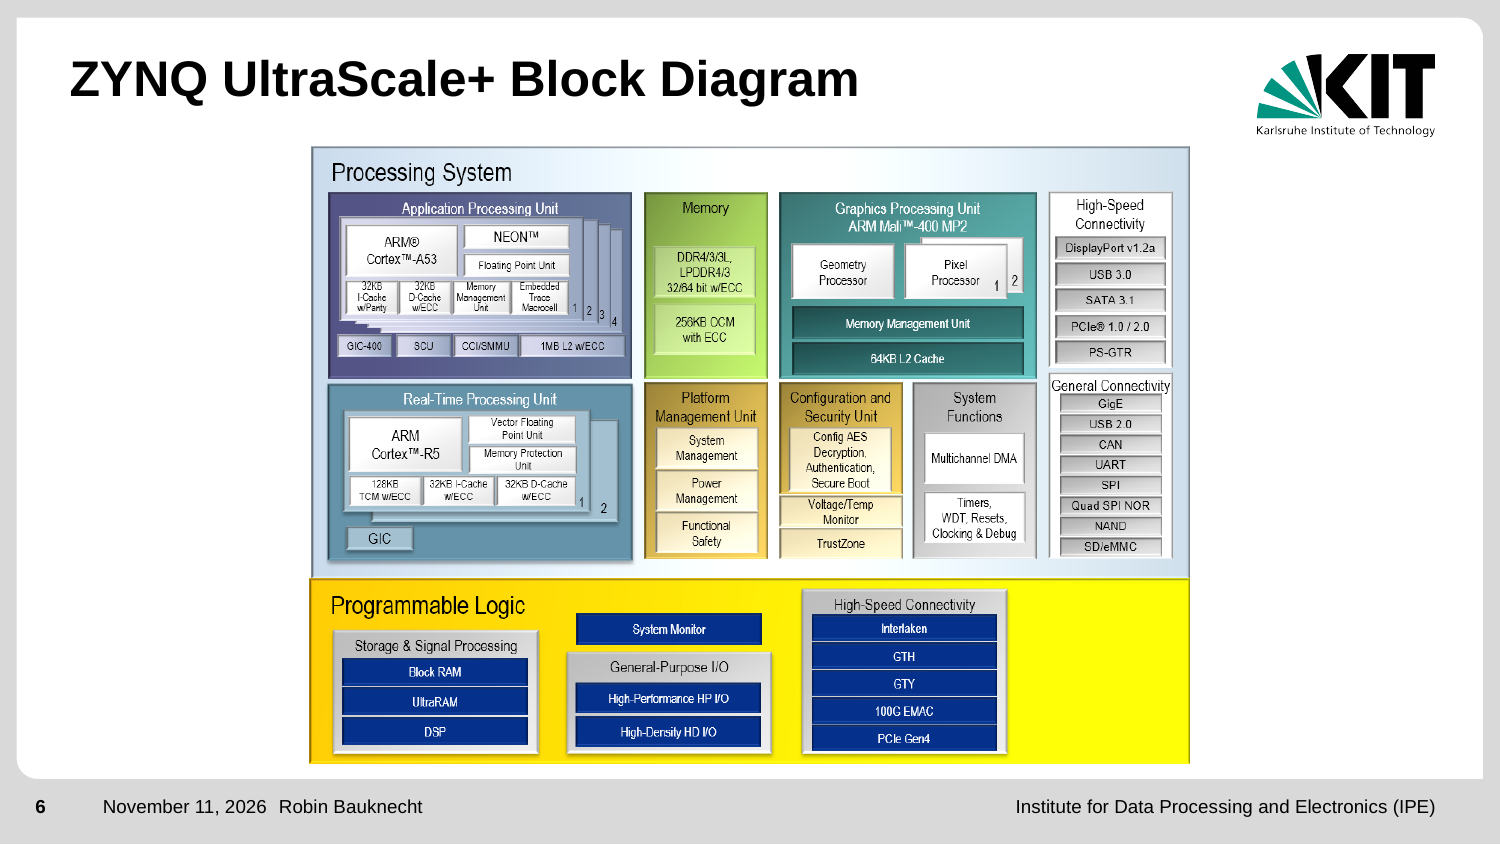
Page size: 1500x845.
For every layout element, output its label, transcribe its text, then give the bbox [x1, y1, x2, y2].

title ZYNQ UltraScale+ Block Diagram [69, 12, 1197, 108]
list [309, 143, 1191, 766]
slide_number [102, 794, 272, 840]
picture [1257, 54, 1435, 137]
slide_number 6 [35, 794, 89, 832]
